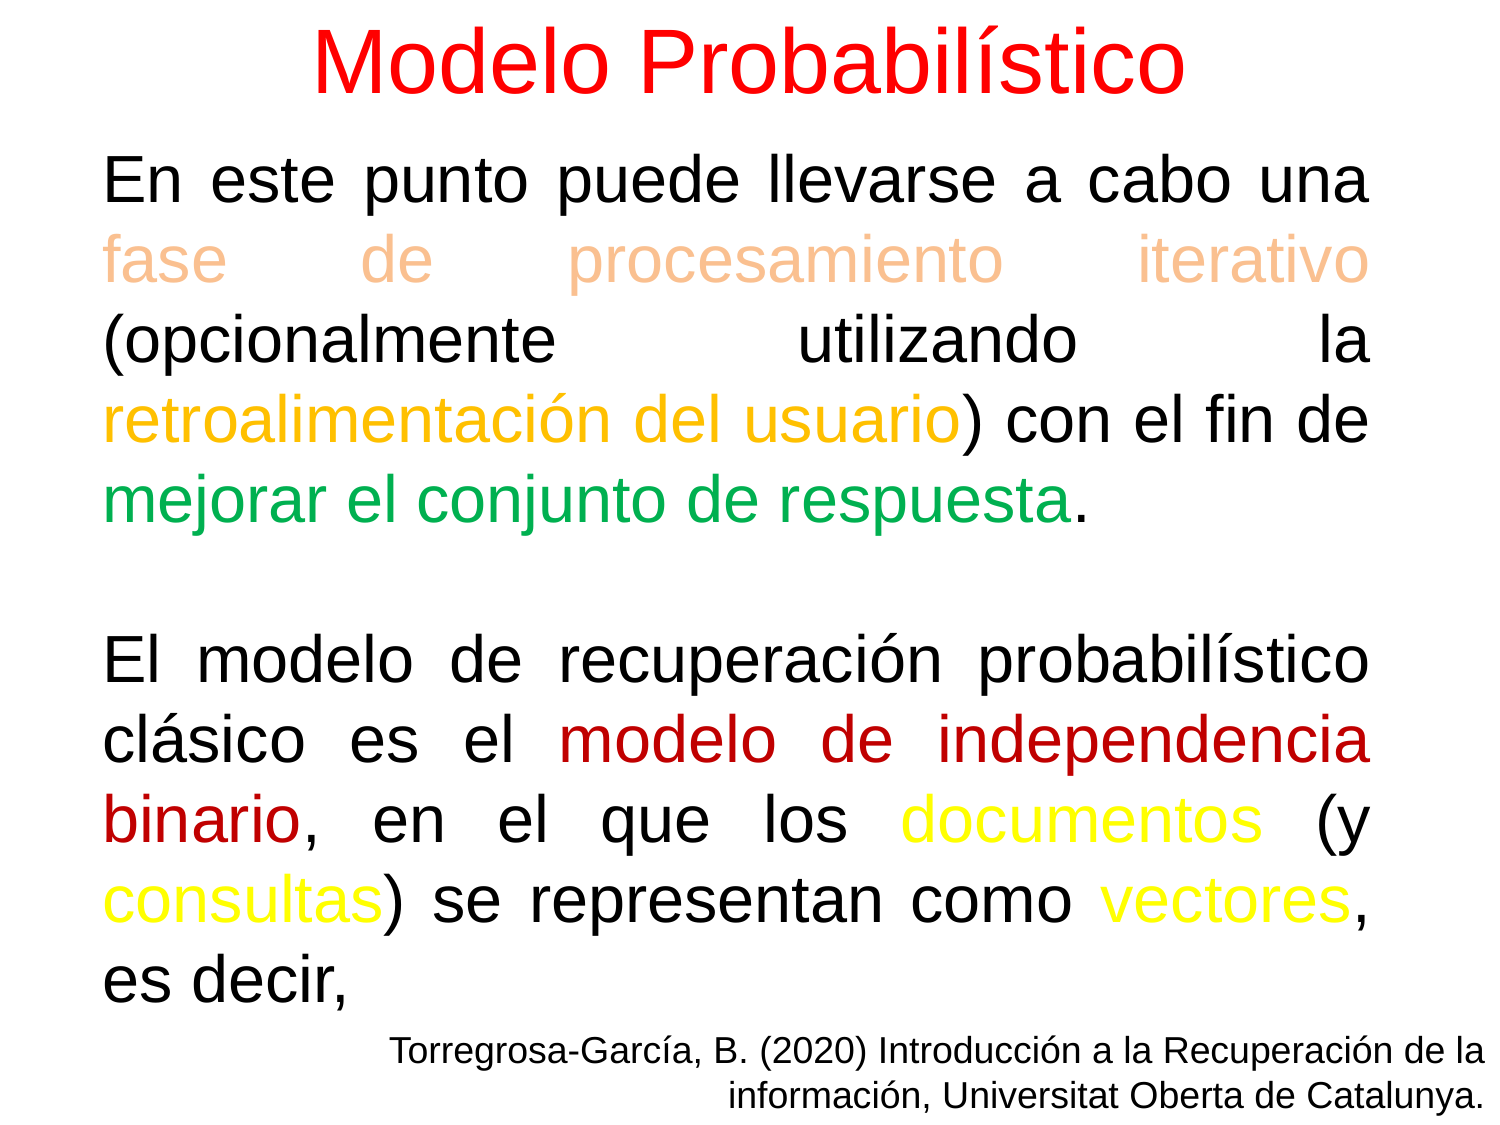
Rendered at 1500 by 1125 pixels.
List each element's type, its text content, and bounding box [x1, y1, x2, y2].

title Modelo Probabilístico [0, 0, 1500, 129]
text_box En este punto puede llevarse a cabo una fase de procesamiento iterativo (opcionalmente utilizando la retroalimentación del usuario) con el fin de mejorar el conjunto de respuesta. El modelo de recuperación probabilístico clásico es el modelo de independencia binario, en el que los documentos (y consultas) se representan como vectores, es decir, [87, 128, 1386, 1023]
text_box Torregrosa-García, B. (2020) Introducción a la Recuperación de la información, Universitat Oberta de Catalunya. [201, 1018, 1500, 1124]
